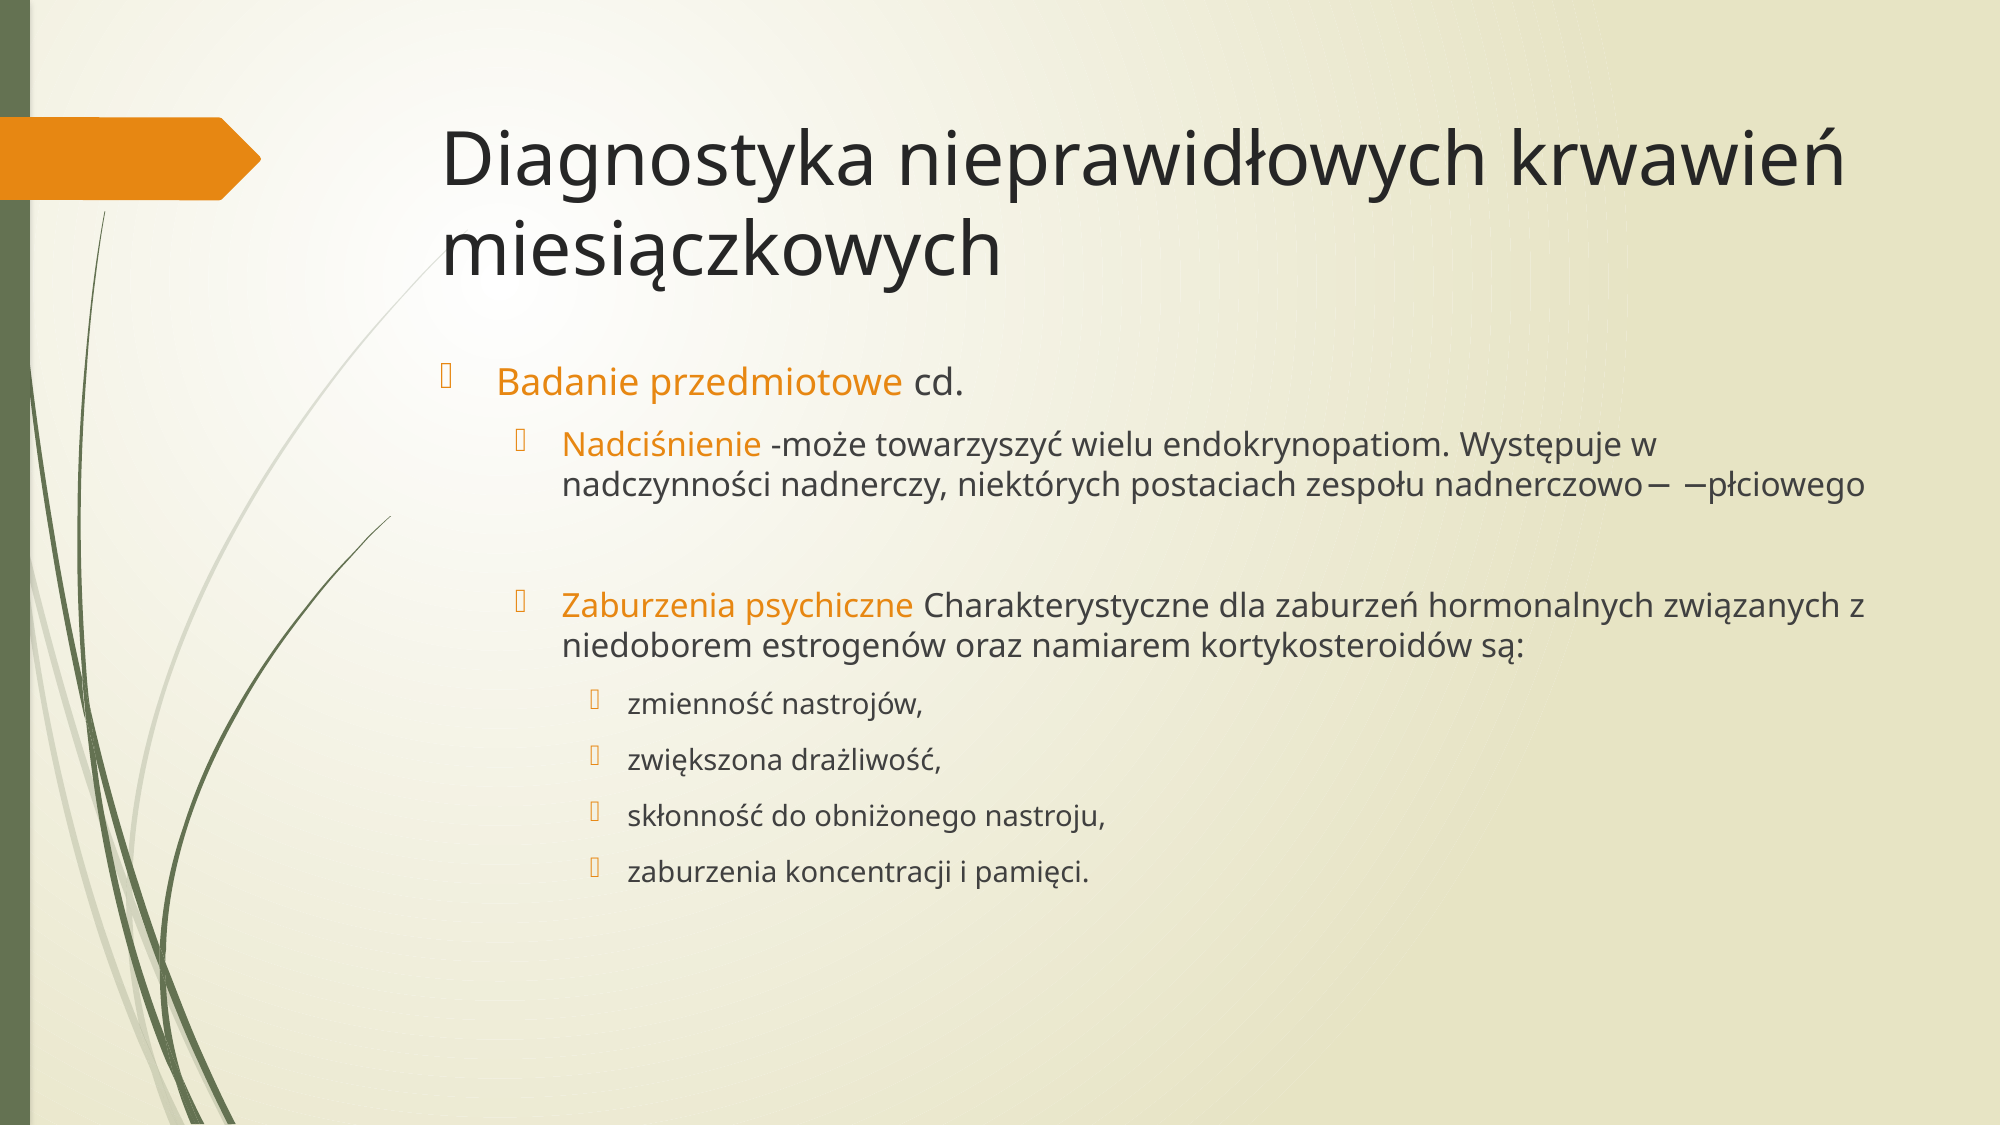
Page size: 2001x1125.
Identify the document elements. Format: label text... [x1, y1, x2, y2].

title Diagnostyka nieprawidłowych krwawień miesiączkowych [425, 102, 1888, 313]
list Badanie przedmiotowe cd. Nadciśnienie -może towarzyszyć wielu endokrynopatiom. Występuje w nadczynności nadnerczy, niektórych postaciach zespołu nadnerczowo− −płciowego Zaburzenia psychiczne Charakterystyczne dla zaburzeń hormonalnych związanych z niedoborem estrogenów oraz namiarem kortykosteroidów są: zmienność nastrojów, zwiększona drażliwość, skłonność do obniżonego nastroju, zaburzenia koncentracji i pamięci. [424, 350, 1888, 1057]
